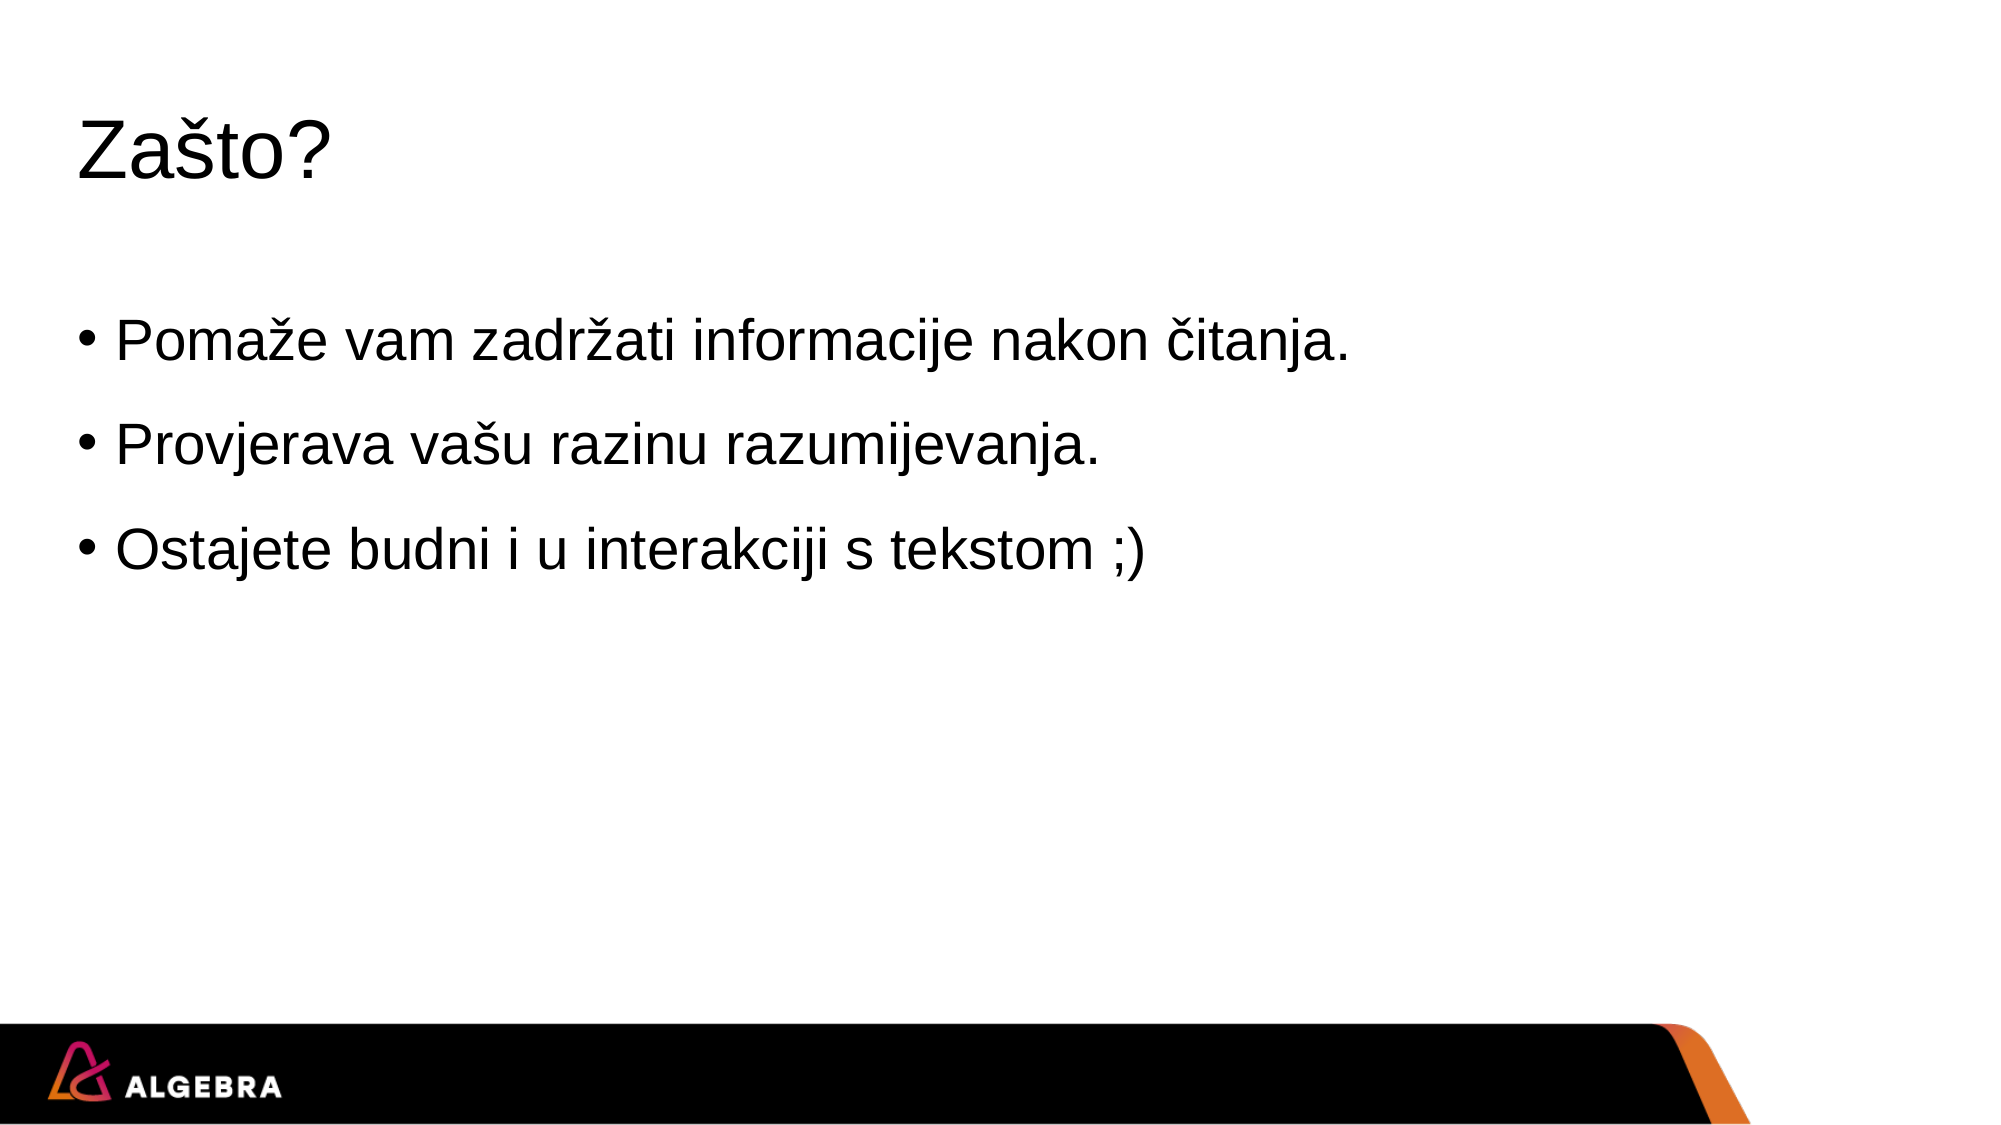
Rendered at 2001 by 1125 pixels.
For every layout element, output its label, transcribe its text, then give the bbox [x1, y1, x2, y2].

picture [0, 1023, 1958, 1125]
list Pomaže vam zadržati informacije nakon čitanja. Provjerava vašu razinu razumijevanja. Ostajete budni i u interakciji s tekstom ;) [63, 280, 1910, 1014]
title Zašto? [63, 59, 1910, 243]
